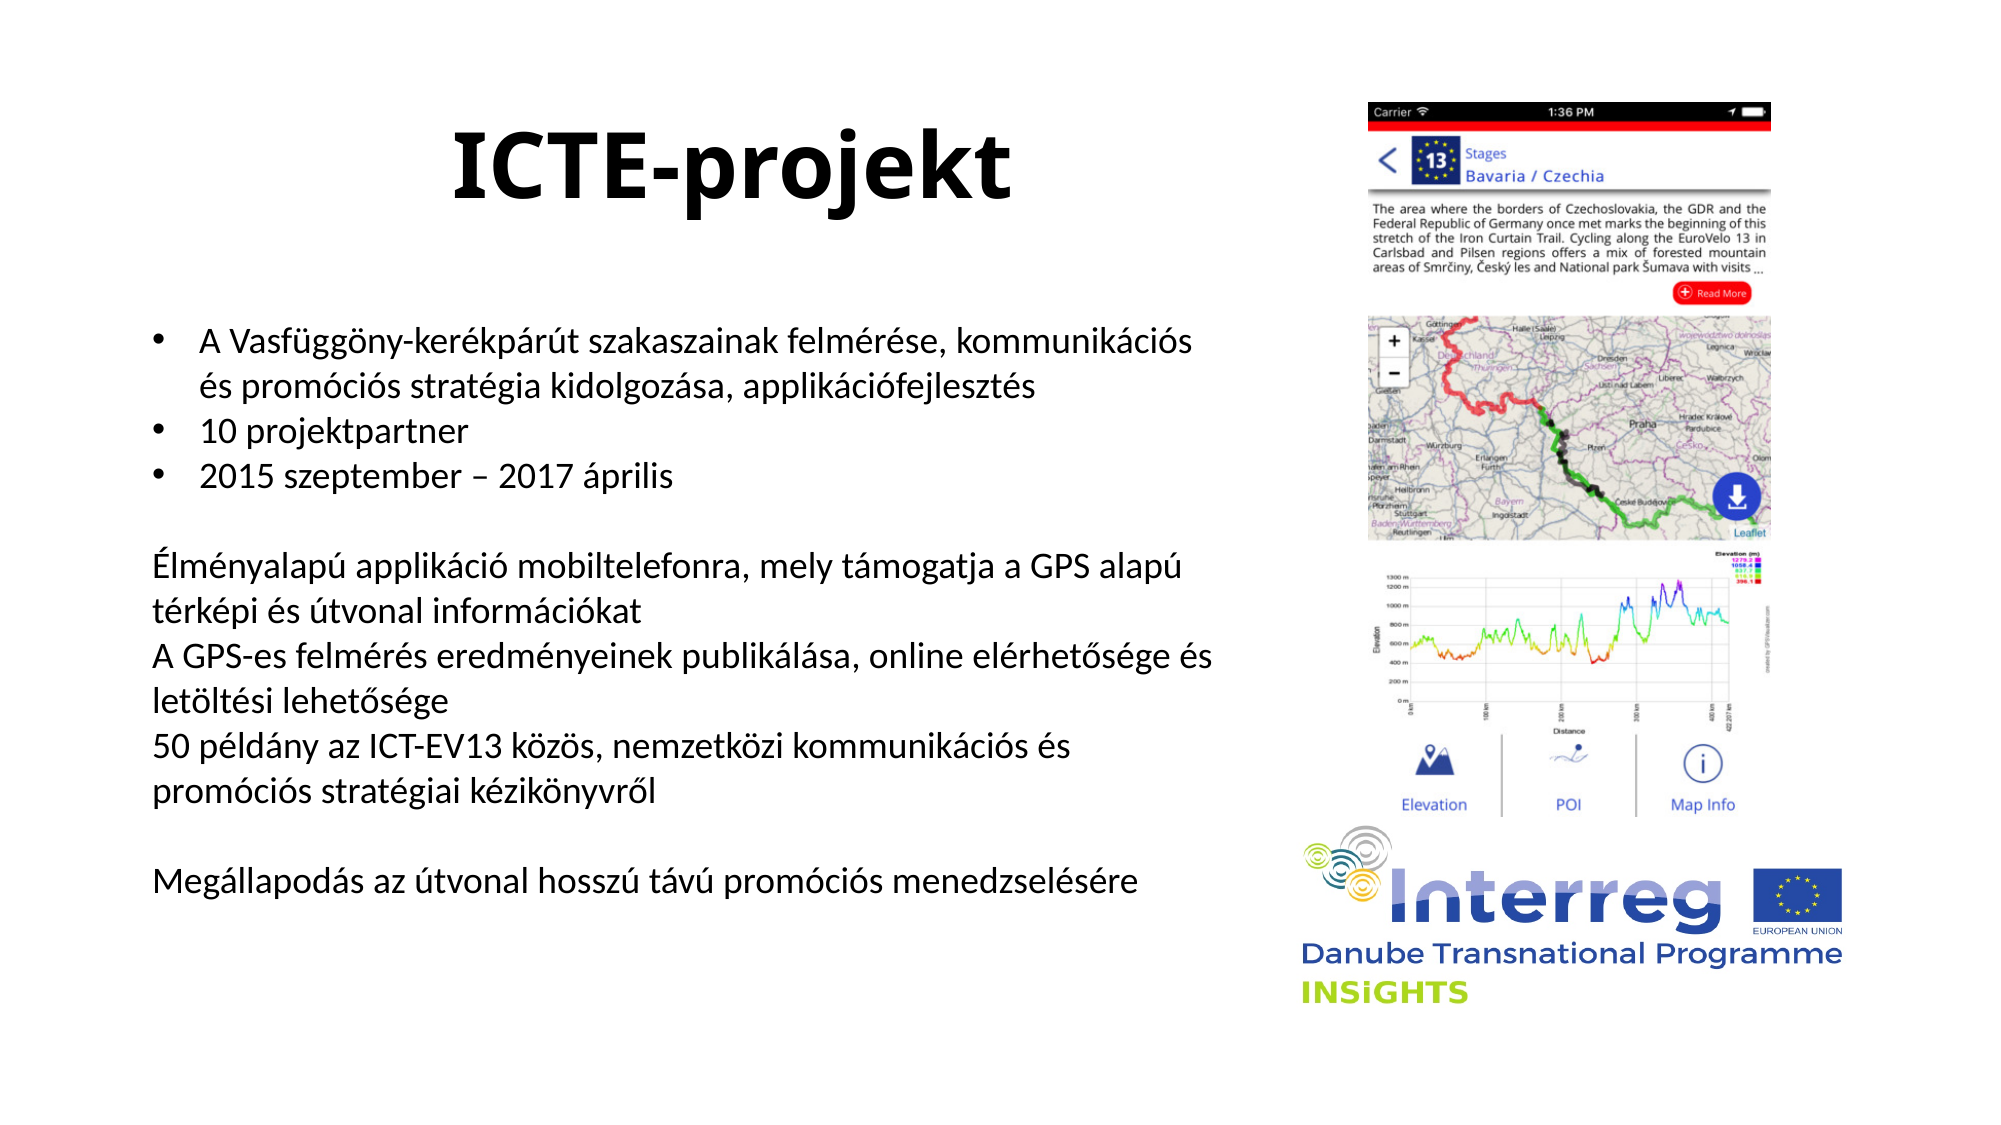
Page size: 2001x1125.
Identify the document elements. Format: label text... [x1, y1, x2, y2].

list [1368, 102, 1771, 817]
title ICTE-projekt [137, 59, 1863, 278]
text_box A Vasfüggöny-kerékpárút szakaszainak felmérése, kommunikációs és promóciós stratégia kidolgozása, applikációfejlesztés 10 projektpartner 2015 szeptember – 2017 április Élményalapú applikáció mobiltelefonra, mely támogatja a GPS alapú térképi és útvonal információkat A GPS-es felmérés eredményeinek publikálása, online elérhetősége és letöltési lehetősége 50 példány az ICT-EV13 közös, nemzetközi kommunikációs és promóciós stratégiai kézikönyvről Megállapodás az útvonal hosszú távú promóciós menedzselésére [137, 308, 1243, 954]
picture [1277, 816, 1863, 1014]
